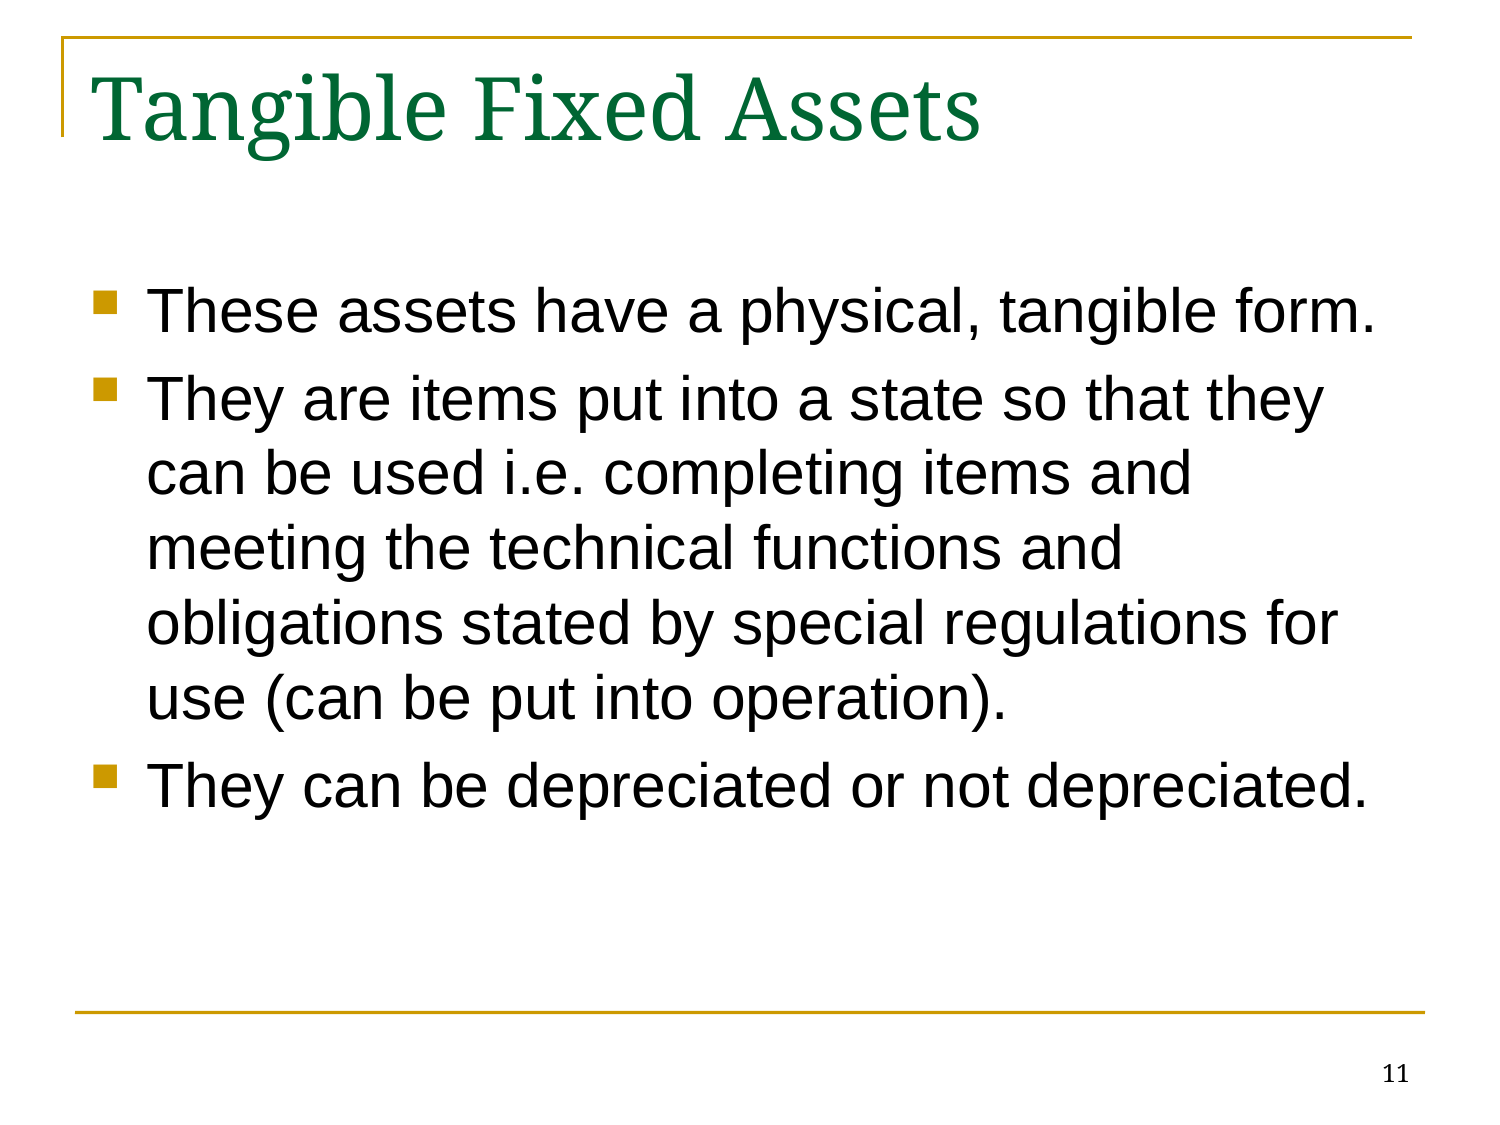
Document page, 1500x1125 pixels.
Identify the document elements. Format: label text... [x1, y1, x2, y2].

list These assets have a physical, tangible form. They are items put into a state so that they can be used i.e. completing items and meeting the technical functions and obligations stated by special regulations for use (can be put into operation). They can be depreciated or not depreciated. [74, 262, 1426, 1006]
slide_number 11 [1074, 1023, 1426, 1100]
title Tangible Fixed Assets [74, 45, 1426, 233]
